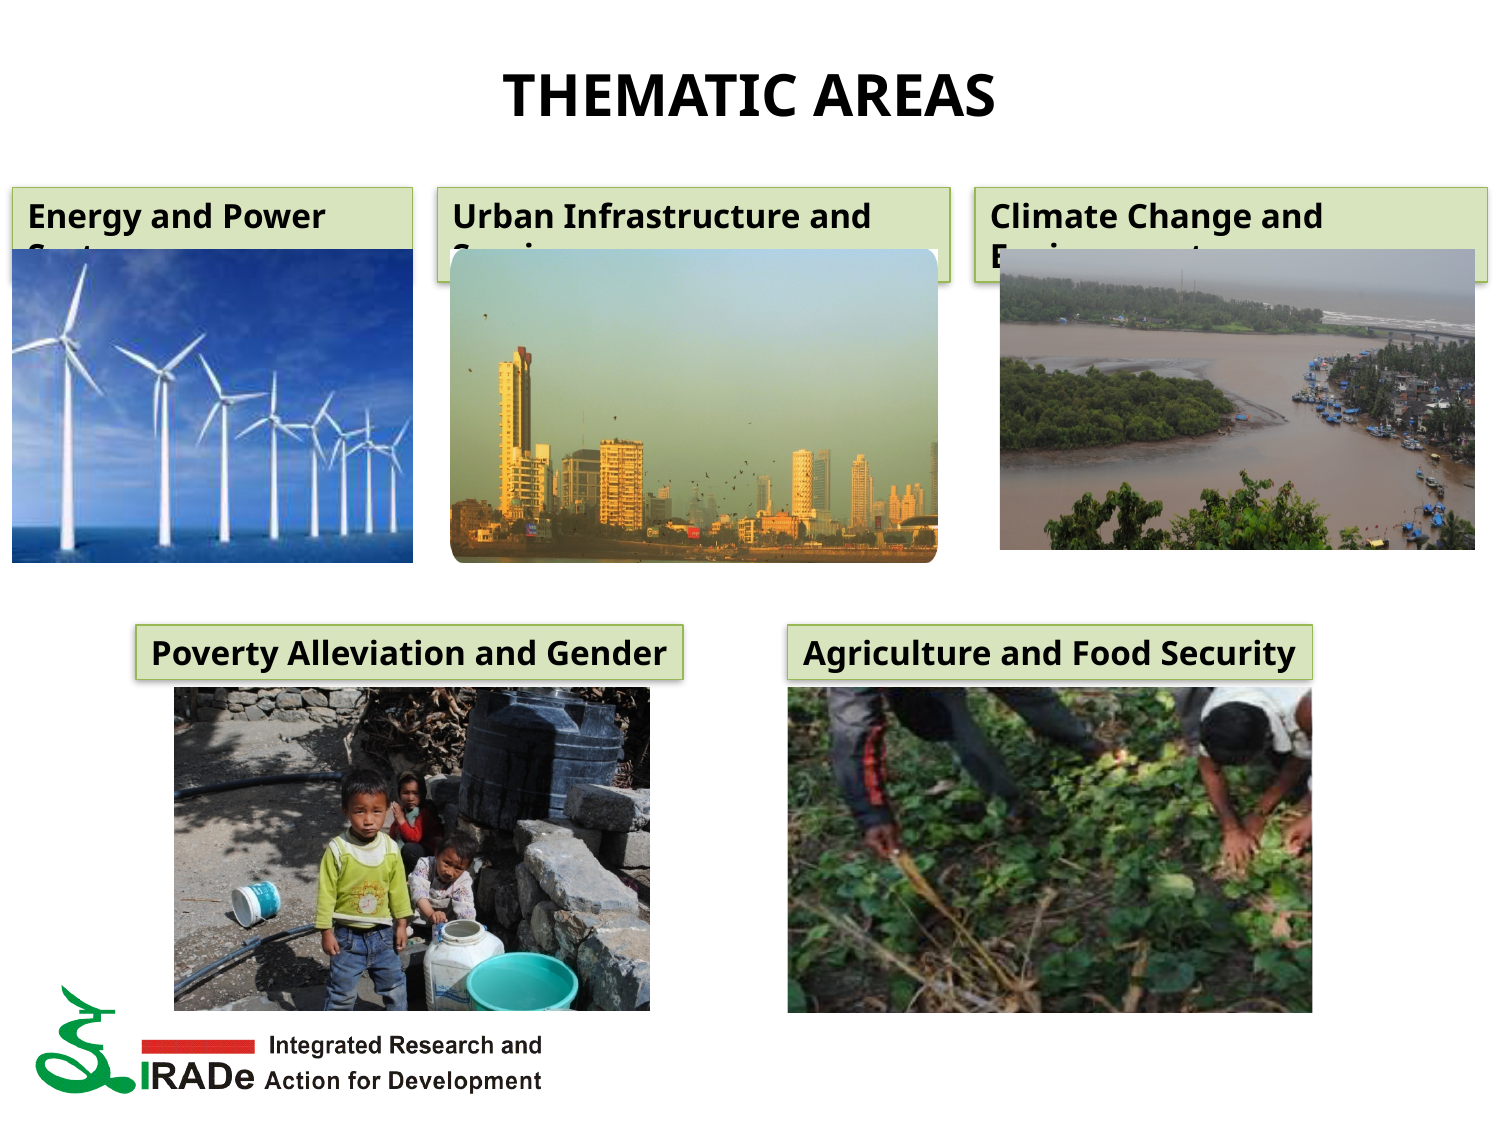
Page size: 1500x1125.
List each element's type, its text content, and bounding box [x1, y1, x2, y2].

picture [35, 687, 651, 1094]
text_box Poverty Alleviation and Gender [135, 624, 684, 680]
text_box Urban Infrastructure and Services [437, 187, 951, 283]
title THEMATIC AREAS [75, 21, 1425, 164]
text_box Agriculture and Food Security [787, 624, 1313, 680]
picture [787, 687, 1313, 1013]
text_box Energy and Power System [12, 187, 413, 249]
text_box Climate Change and Environment [974, 187, 1488, 283]
picture [999, 249, 1476, 551]
picture [12, 249, 413, 563]
picture [449, 249, 938, 563]
